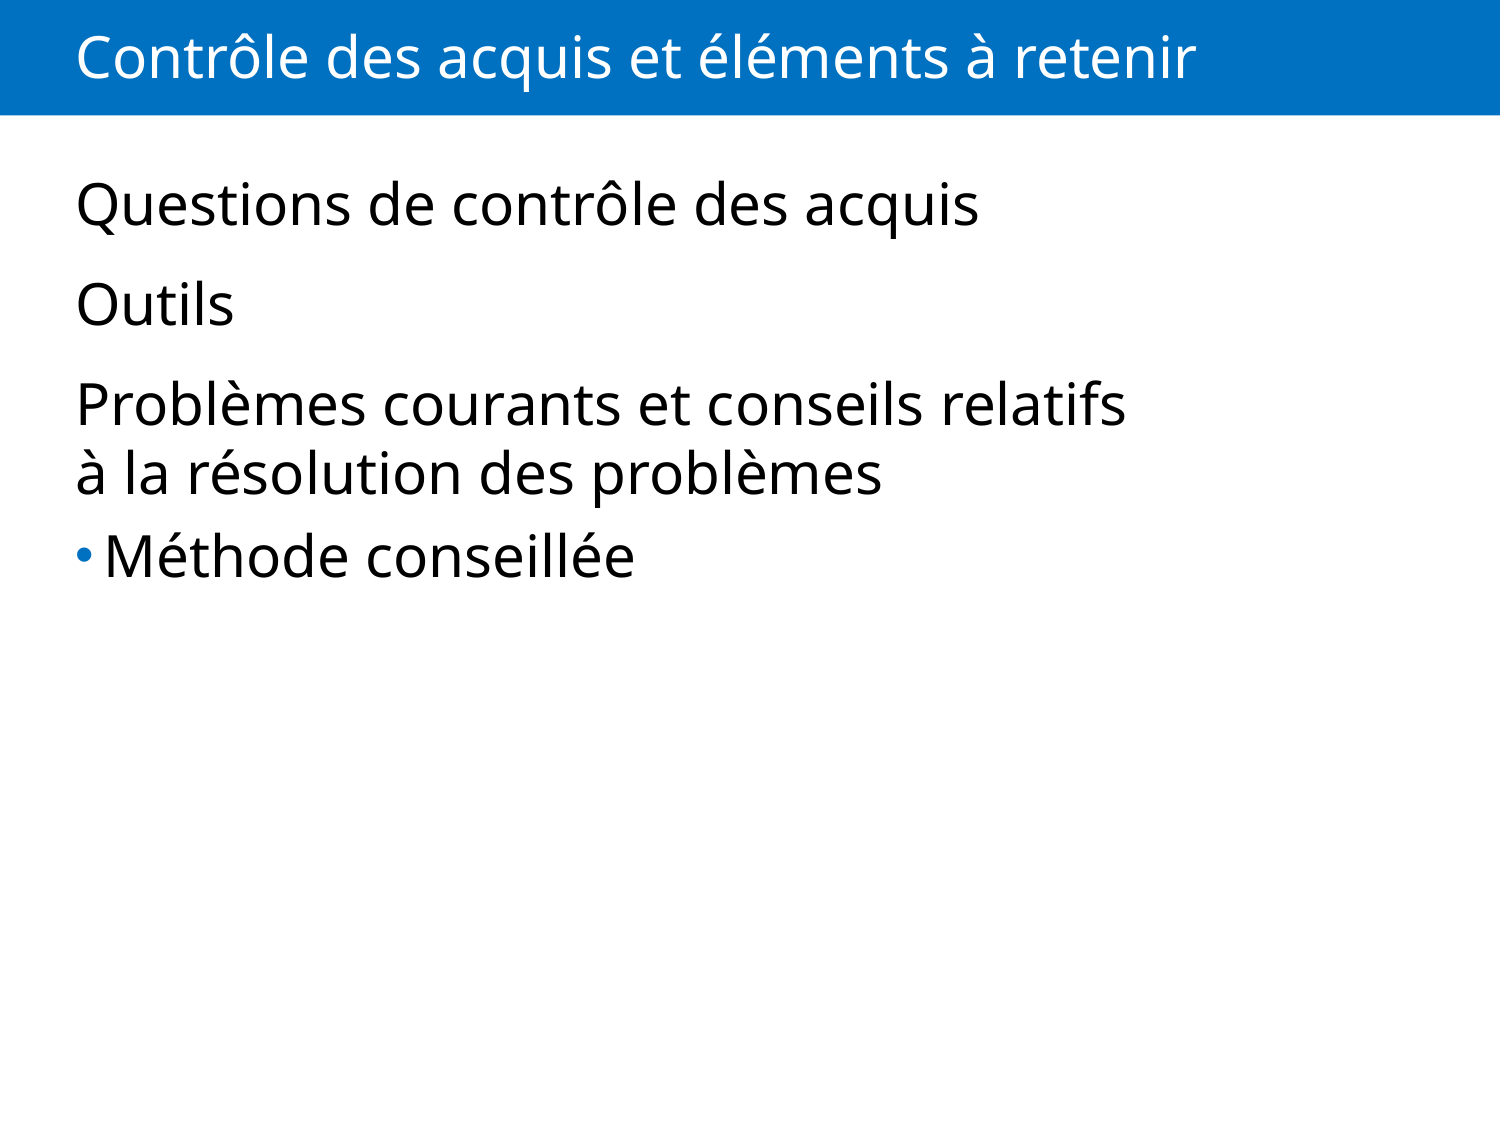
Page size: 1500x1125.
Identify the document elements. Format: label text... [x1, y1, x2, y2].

list Questions de contrôle des acquis Outils Problèmes courants et conseils relatifs à la résolution des problèmes Méthode conseillée [74, 167, 1408, 1013]
title Contrôle des acquis et éléments à retenir [75, 0, 1351, 122]
